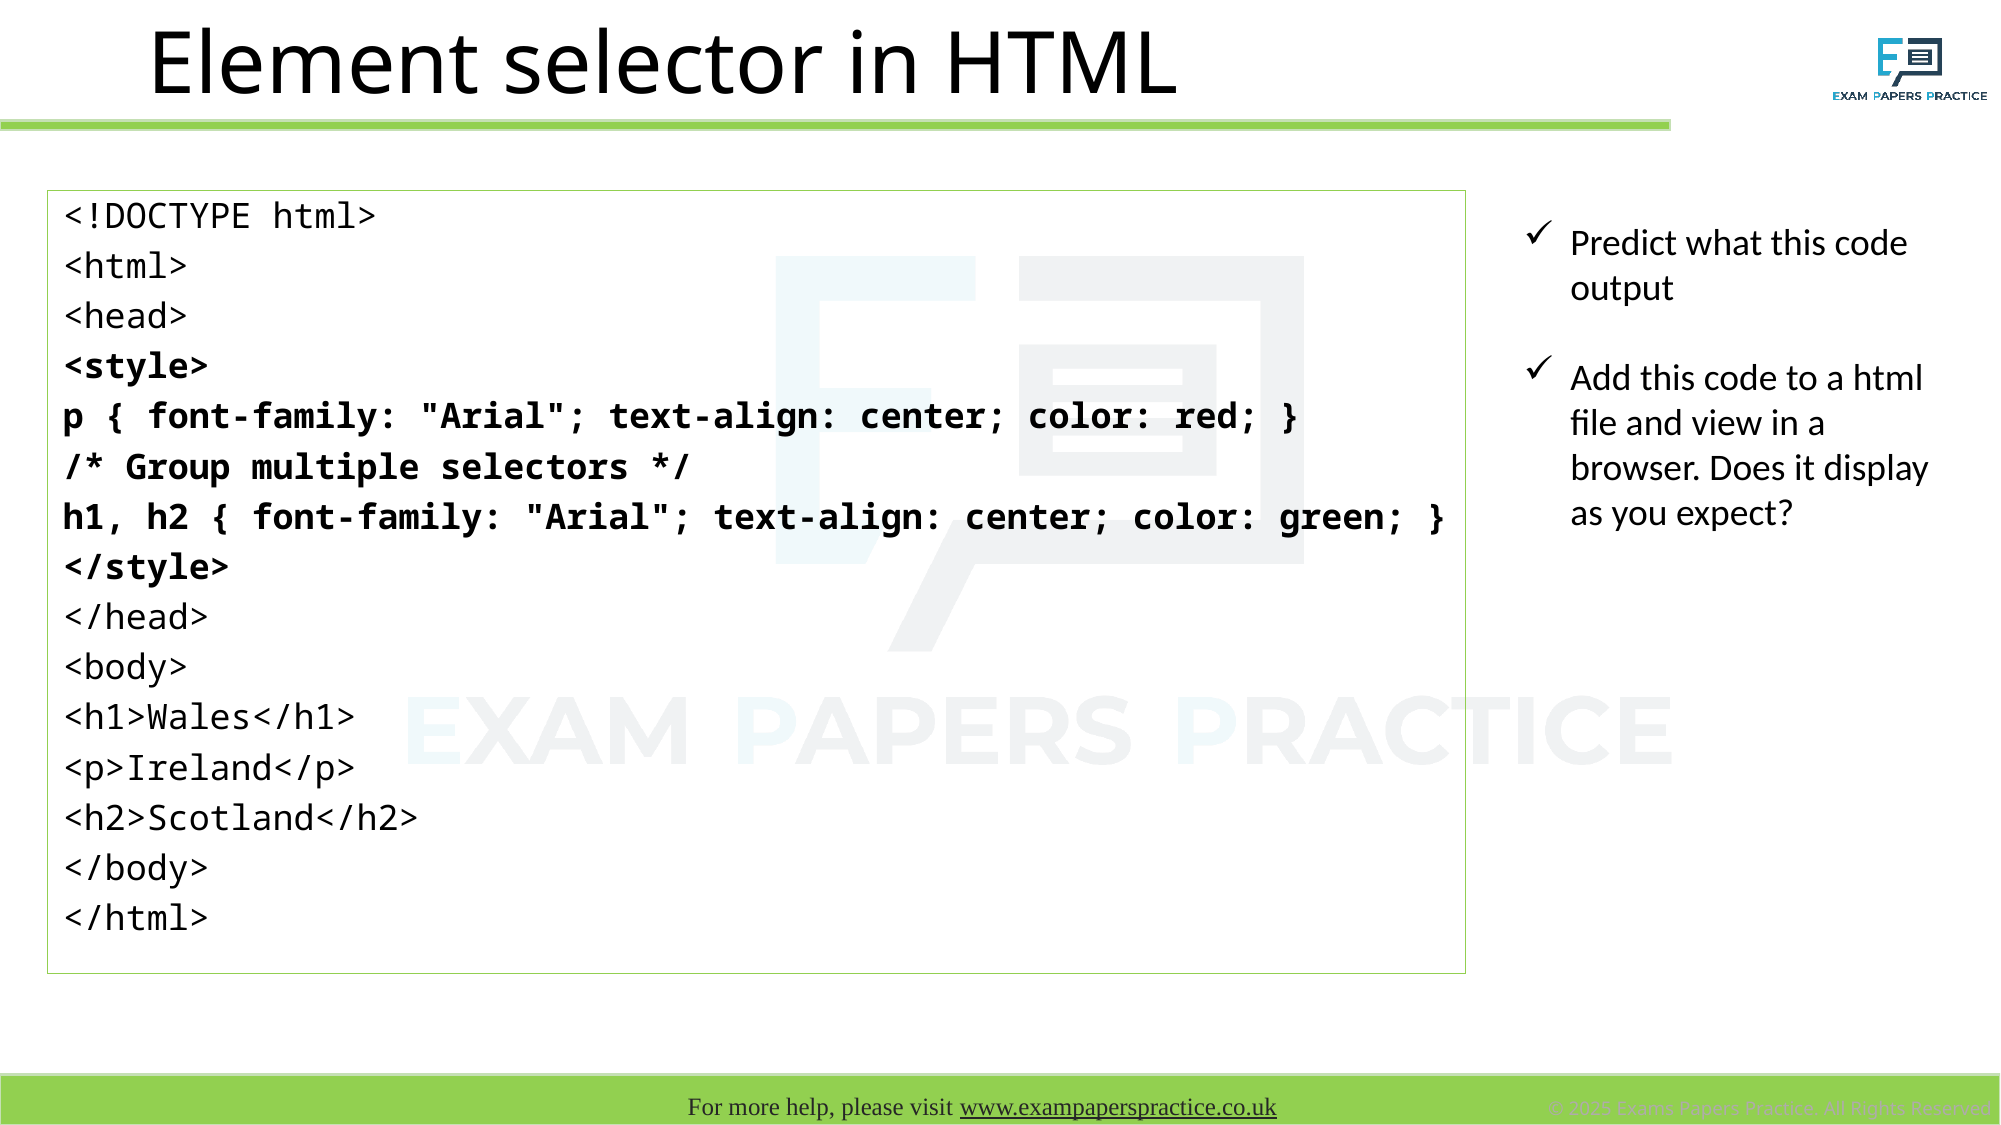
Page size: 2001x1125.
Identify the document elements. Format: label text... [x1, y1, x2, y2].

title Element selector in HTML [132, 11, 1858, 121]
text_box Predict what this code output Add this code to a html file and view in a browser. Does it display as you expect? [1508, 210, 1953, 541]
list <!DOCTYPE html> <html> <head> <style> p { font-family: "Arial"; text-align: center; color: red; } /* Group multiple selectors */ h1, h2 { font-family: "Arial"; text-align: center; color: green; } </style> </head> <body> <h1>Wales</h1> <p>Ireland</p> <h2>Scotland</h2> </body> </html> [47, 190, 1466, 974]
